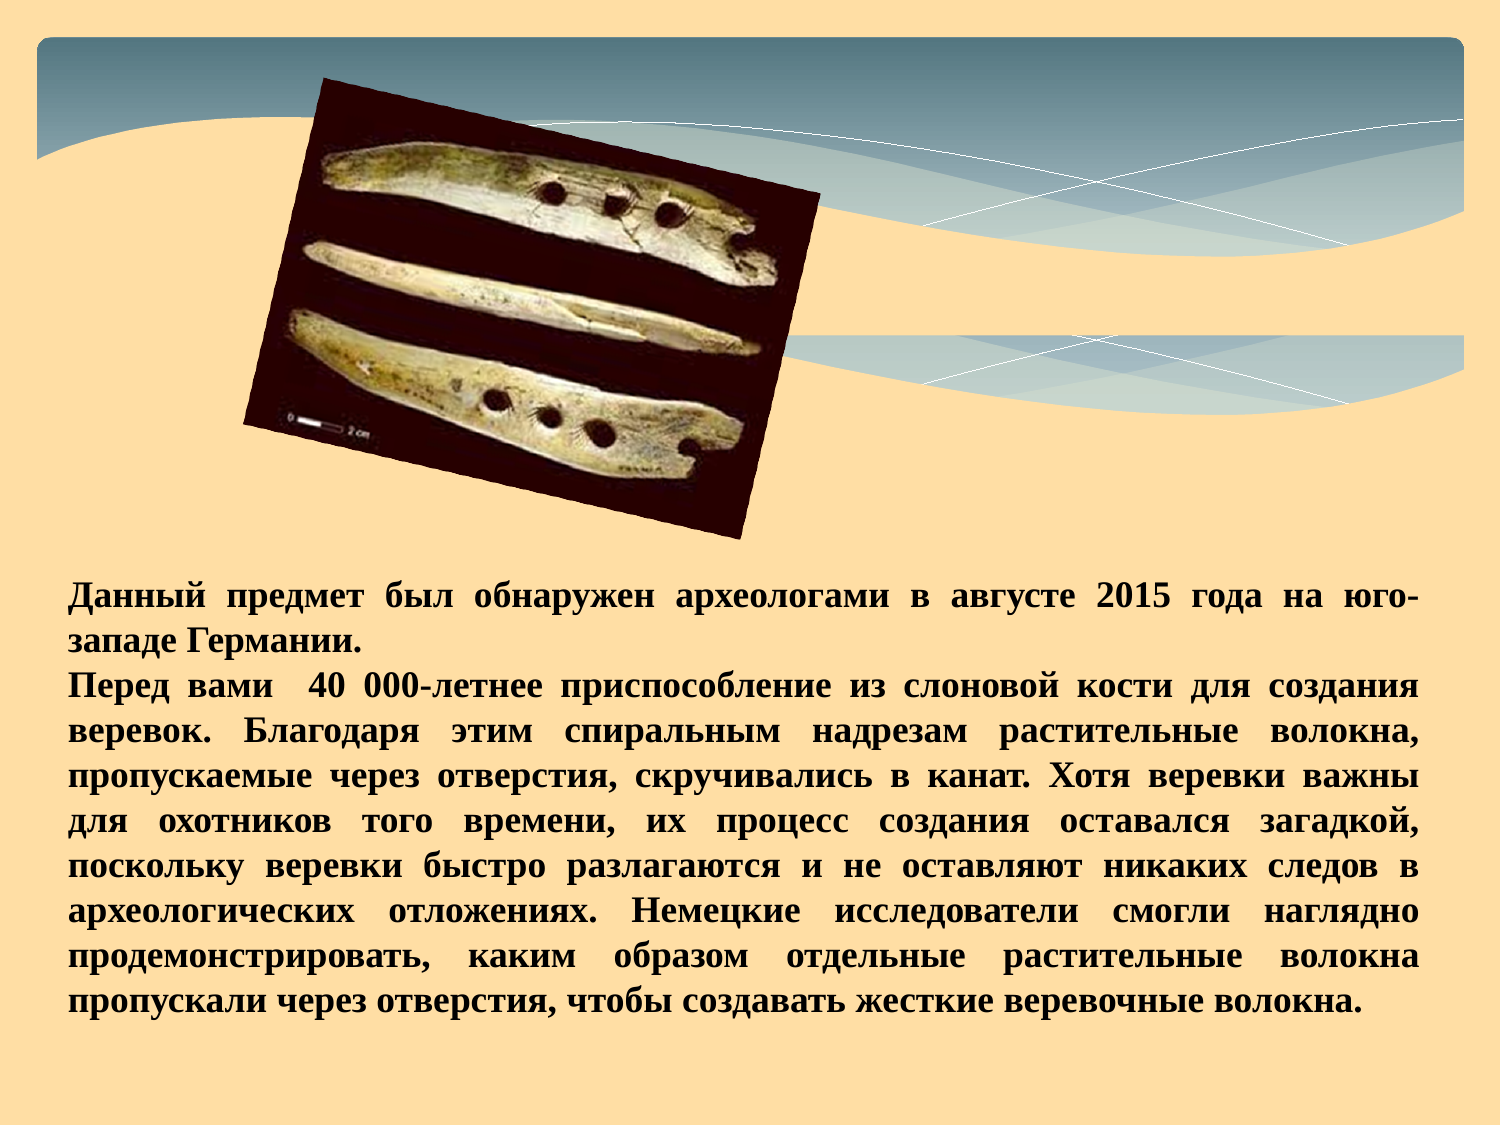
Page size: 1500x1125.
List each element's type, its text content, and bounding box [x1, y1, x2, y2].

picture [241, 77, 822, 540]
text_box Данный предмет был обнаружен археологами в августе 2015 года на юго-западе Германии. Перед вами 40 000-летнее приспособление из слоновой кости для создания веревок. Благодаря этим спиральным надрезам растительные волокна, пропускаемые через отверстия, скручивались в канат. Хотя веревки важны для охотников того времени, их процесс создания оставался загадкой, поскольку веревки быстро разлагаются и не оставляют никаких следов в археологических отложениях. Немецкие исследователи смогли наглядно продемонстрировать, каким образом отдельные растительные волокна пропускали через отверстия, чтобы создавать жесткие веревочные волокна. [53, 562, 1436, 1028]
